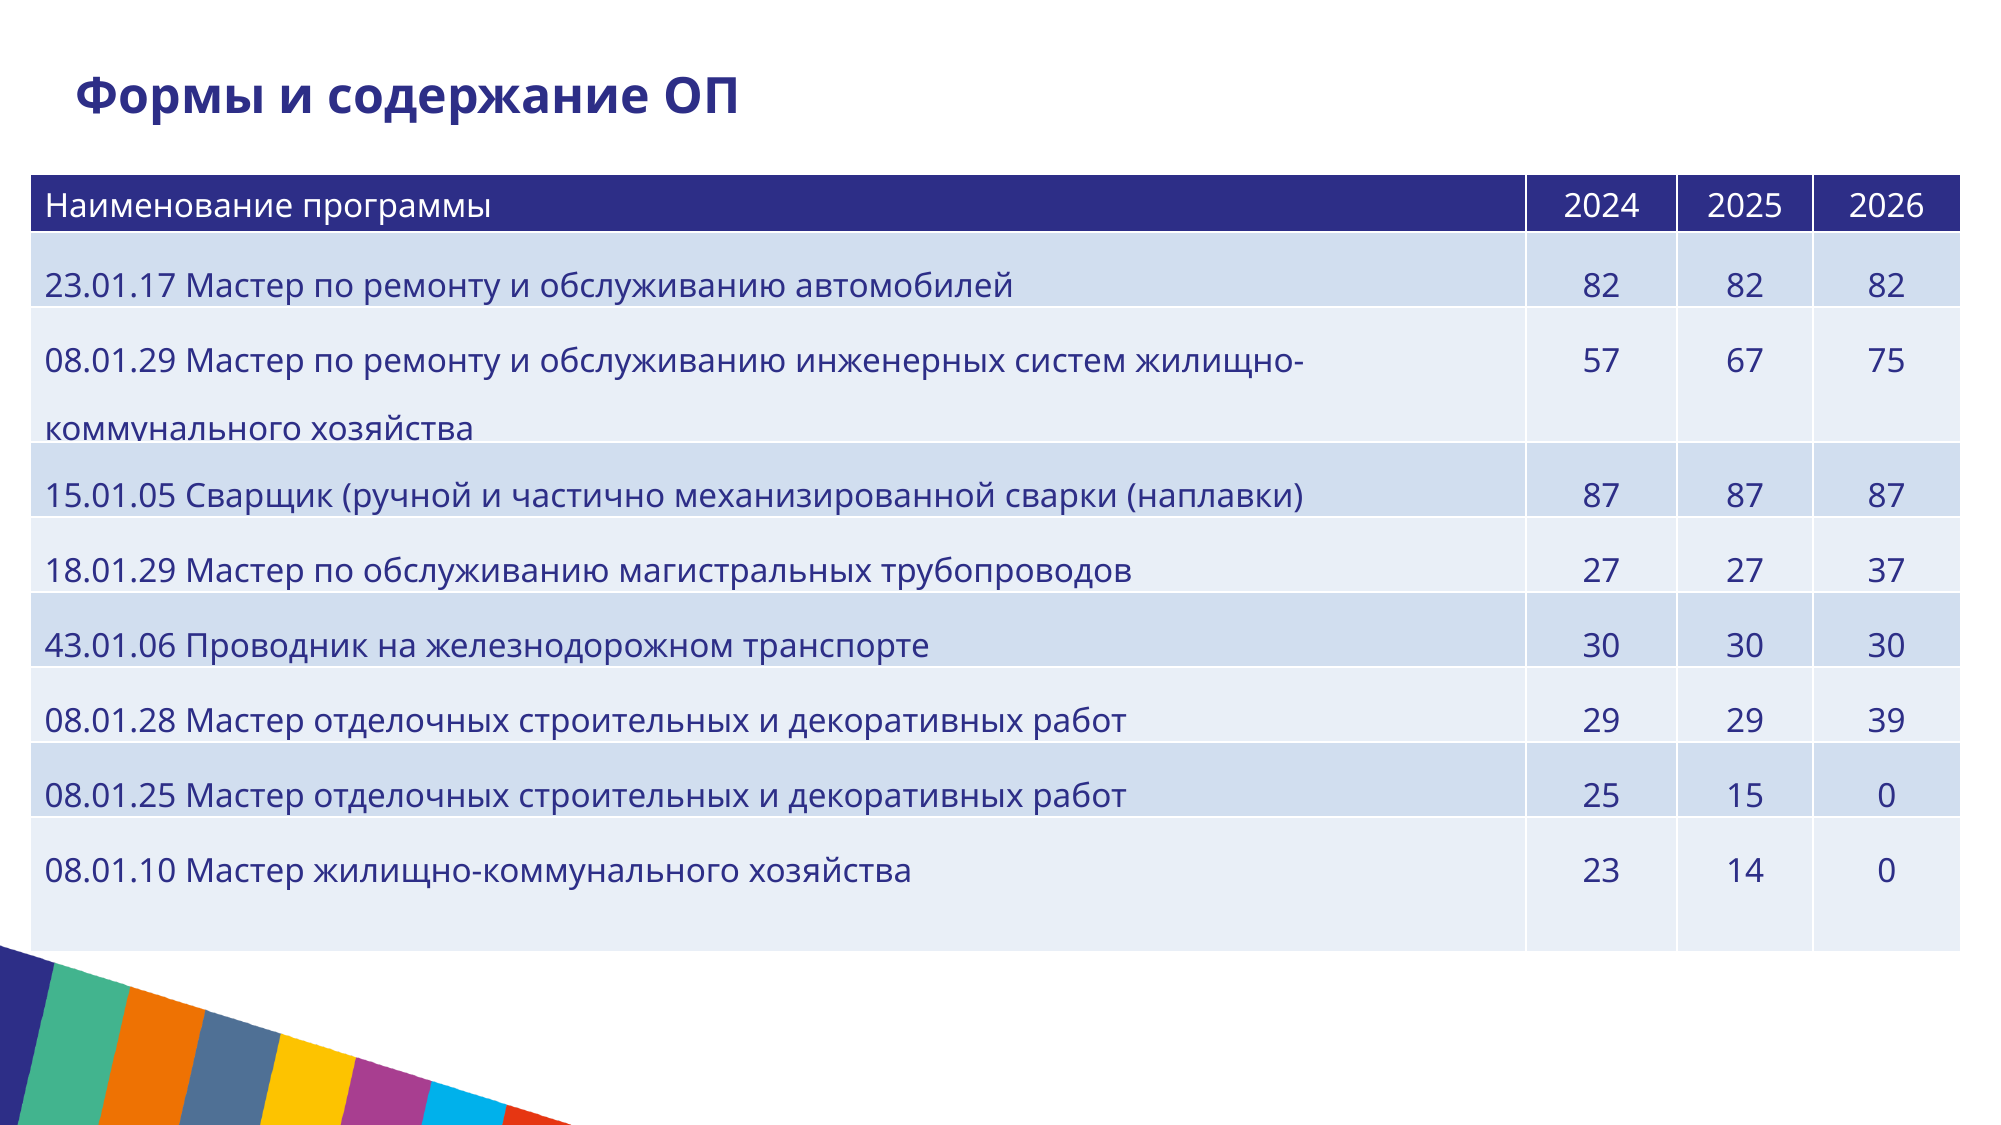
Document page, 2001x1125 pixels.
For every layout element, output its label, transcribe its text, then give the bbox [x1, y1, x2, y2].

table_cell 30 [1527, 593, 1676, 666]
text_box Формы и содержание ОП [60, 56, 893, 132]
table_header 2025 [1678, 175, 1812, 231]
table_cell 08.01.10 Мастер жилищно-коммунального хозяйства [31, 818, 1525, 951]
table_cell 37 [1814, 518, 1960, 591]
table_header 2024 [1527, 175, 1676, 231]
table_cell 29 [1678, 668, 1812, 741]
table_cell 87 [1678, 443, 1812, 516]
table_cell 87 [1814, 443, 1960, 516]
table_cell 43.01.06 Проводник на железнодорожном транспорте [31, 593, 1525, 666]
table_cell 08.01.28 Мастер отделочных строительных и декоративных работ [31, 668, 1525, 741]
table_cell 57 [1527, 308, 1676, 441]
table_cell 14 [1678, 818, 1812, 951]
table_cell 29 [1527, 668, 1676, 741]
table_cell 75 [1814, 308, 1960, 441]
table_cell 0 [1814, 818, 1960, 951]
table_header 2026 [1814, 175, 1960, 231]
table_cell 30 [1814, 593, 1960, 666]
table_cell 0 [1814, 743, 1960, 816]
table_cell 27 [1678, 518, 1812, 591]
table_cell 18.01.29 Мастер по обслуживанию магистральных трубопроводов [31, 518, 1525, 591]
table_cell 25 [1527, 743, 1676, 816]
table_header Наименование программы [31, 175, 1525, 231]
picture [0, 945, 572, 1125]
table_cell 82 [1678, 233, 1812, 306]
table_cell 30 [1678, 593, 1812, 666]
table_cell 15.01.05 Сварщик (ручной и частично механизированной сварки (наплавки) [31, 443, 1525, 516]
table_cell 39 [1814, 668, 1960, 741]
table_cell 67 [1678, 308, 1812, 441]
table_cell 08.01.29 Мастер по ремонту и обслуживанию инженерных систем жилищно-коммунального хозяйства [31, 308, 1525, 441]
table_cell 87 [1527, 443, 1676, 516]
table_cell 82 [1814, 233, 1960, 306]
table_cell 23.01.17 Мастер по ремонту и обслуживанию автомобилей [31, 233, 1525, 306]
table_cell 27 [1527, 518, 1676, 591]
table_cell 08.01.25 Мастер отделочных строительных и декоративных работ [31, 743, 1525, 816]
table_cell 15 [1678, 743, 1812, 816]
table_cell 82 [1527, 233, 1676, 306]
table_cell 23 [1527, 818, 1676, 951]
